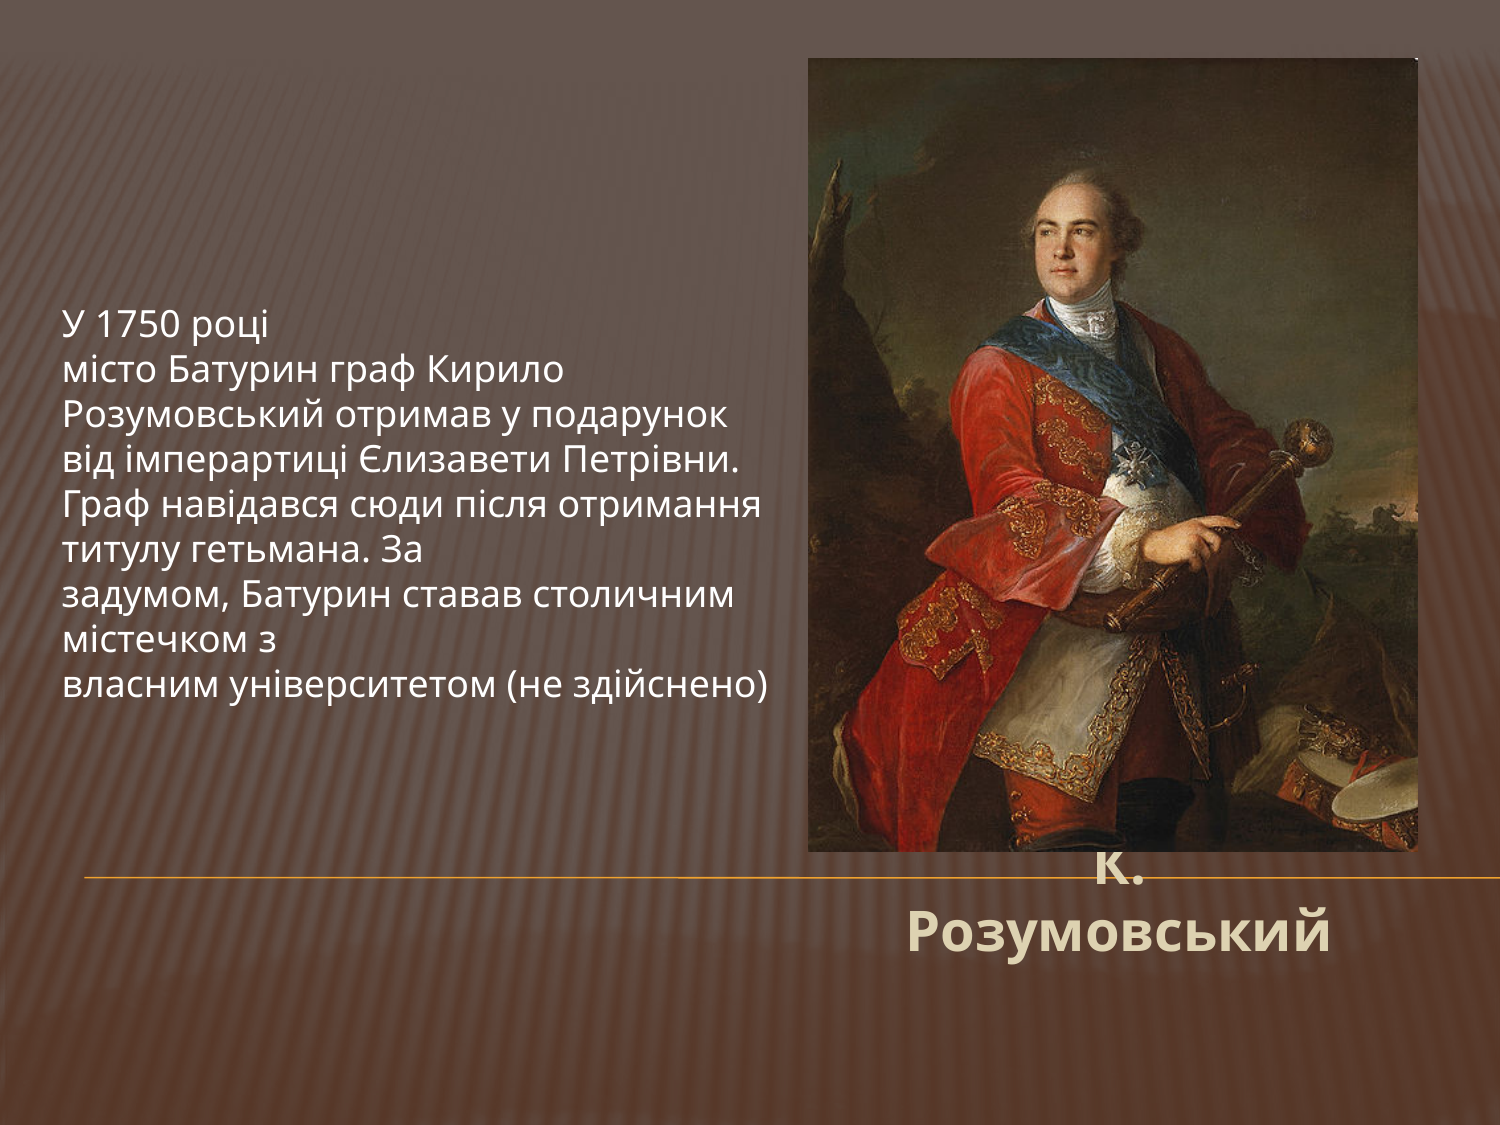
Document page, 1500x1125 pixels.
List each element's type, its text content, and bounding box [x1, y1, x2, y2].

subtitle К. Розумовський [878, 869, 1360, 971]
text_box У 1750 році місто Батурин граф Кирило Розумовський отримав у подарунок від імперартиці Єлизавети Петрівни. Граф навідався сюди після отримання титулу гетьмана. За задумом, Батурин ставав столичним містечком з власним університетом (не здійснено) [46, 292, 797, 713]
picture [808, 58, 1419, 852]
